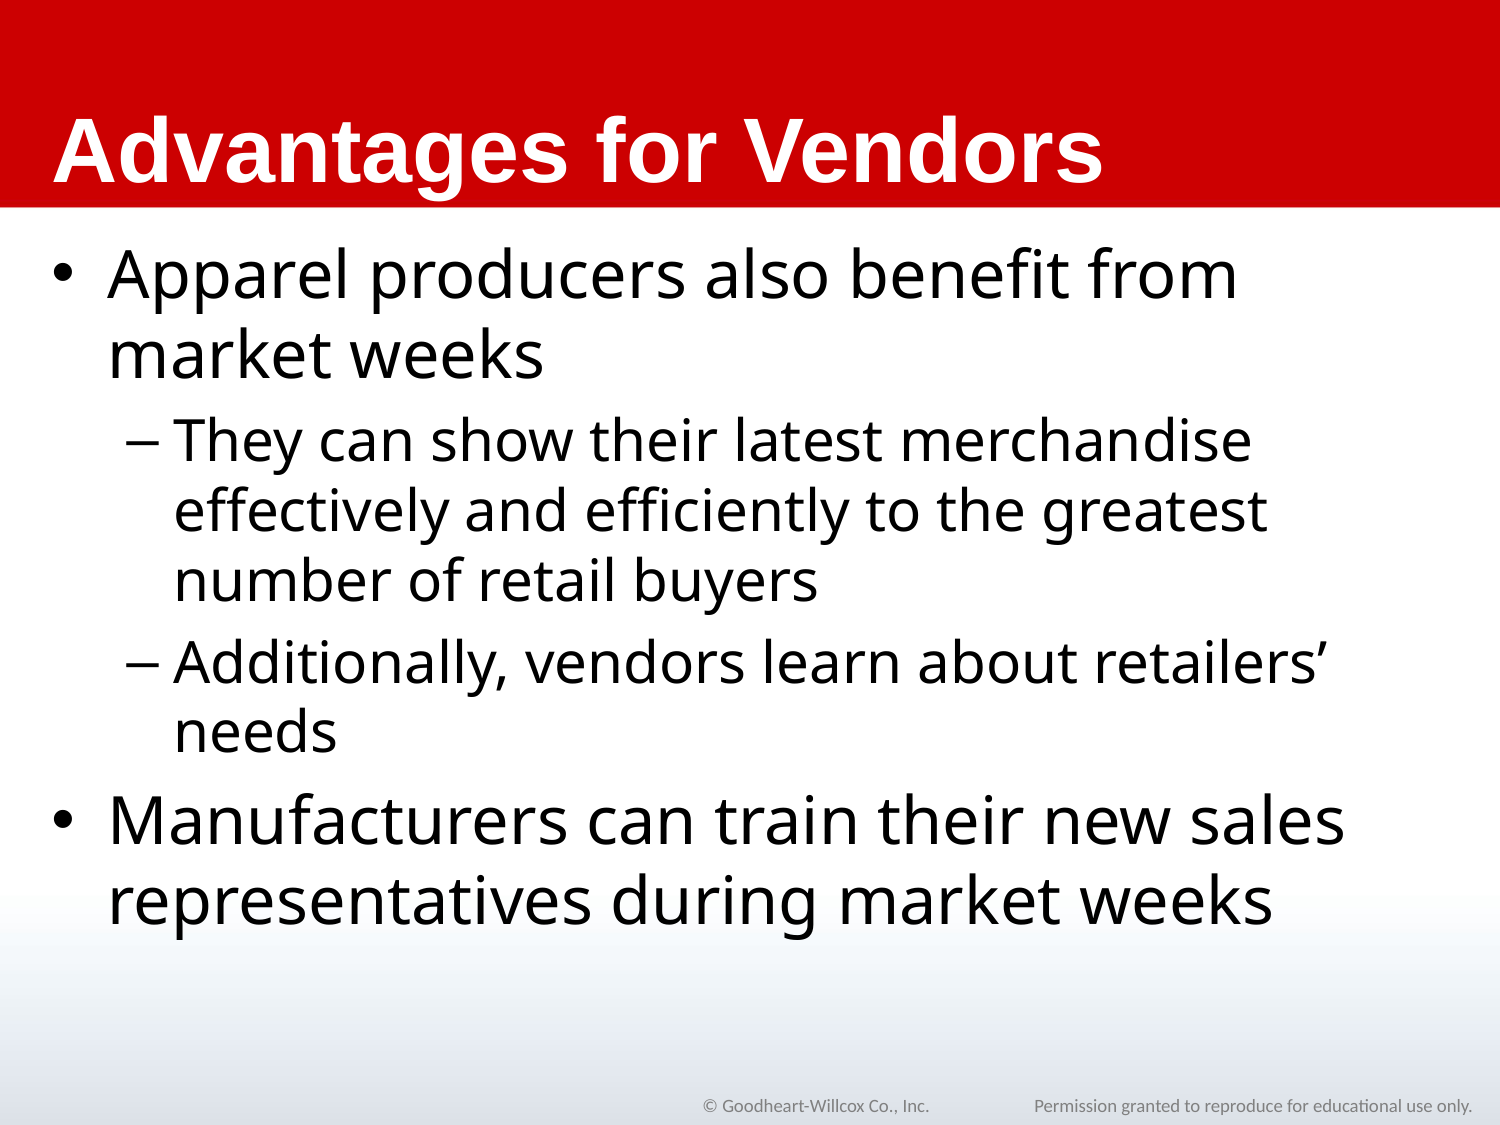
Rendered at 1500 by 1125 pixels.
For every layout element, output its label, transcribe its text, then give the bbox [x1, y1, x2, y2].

title Advantages for Vendors [36, 25, 1456, 209]
picture [0, 0, 1500, 1125]
list Apparel producers also benefit from market weeks They can show their latest merchandise effectively and efficiently to the greatest number of retail buyers Additionally, vendors learn about retailers’ needs Manufacturers can train their new sales representatives during market weeks [36, 224, 1469, 1087]
